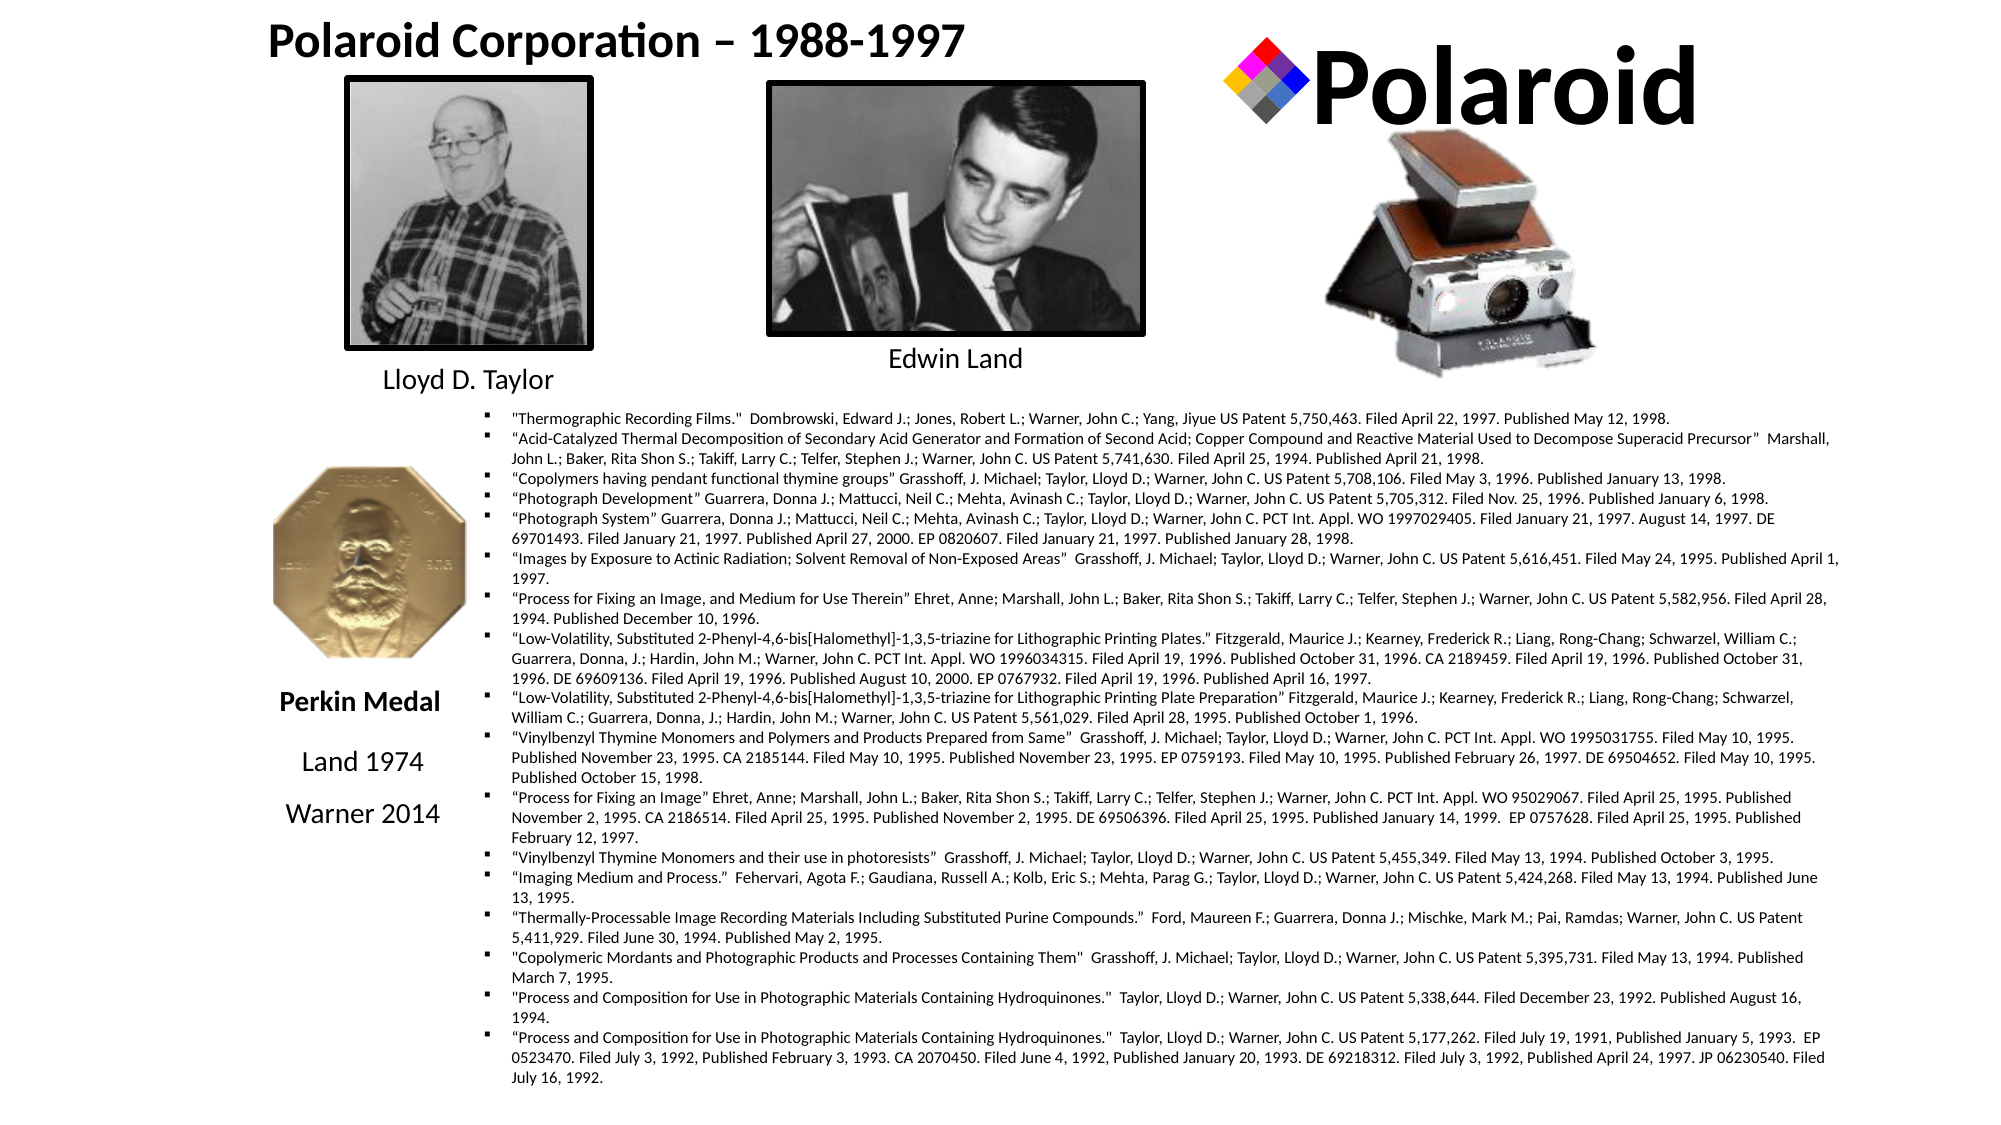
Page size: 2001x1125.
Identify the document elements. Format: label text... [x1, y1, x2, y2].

text_box Polaroid Corporation – 1988-1997 [253, 0, 982, 75]
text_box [263, 466, 467, 786]
text_box "Thermographic Recording Films." Dombrowski, Edward J.; Jones, Robert L.; Warner, John C.; Yang, Jiyue US Patent 5,750,463. Filed April 22, 1997. Published May 12, 1998. “Acid-Catalyzed Thermal Decomposition of Secondary Acid Generator and Formation of Second Acid; Copper Compound and Reactive Material Used to Decompose Superacid Precursor” Marshall, John L.; Baker, Rita Shon S.; Takiff, Larry C.; Telfer, Stephen J.; Warner, John C. US Patent 5,741,630. Filed April 25, 1994. Published April 21, 1998. “Copolymers having pendant functional thymine groups” Grasshoff, J. Michael; Taylor, Lloyd D.; Warner, John C. US Patent 5,708,106. Filed May 3, 1996. Published January 13, 1998. “Photograph Development” Guarrera, Donna J.; Mattucci, Neil C.; Mehta, Avinash C.; Taylor, Lloyd D.; Warner, John C. US Patent 5,705,312. Filed Nov. 25, 1996. Published January 6, 1998. “Photograph System” Guarrera, Donna J.; Mattucci, Neil C.; Mehta, Avinash C.; Taylor, Lloyd D.; Warner, John C. PCT Int. Appl. WO 1997029405. Filed January 21, 1997. August 14, 1997. DE 69701493. Filed January 21, 1997. Published April 27, 2000. EP 0820607. Filed January 21, 1997. Published January 28, 1998. “Images by Exposure to Actinic Radiation; Solvent Removal of Non-Exposed Areas” Grasshoff, J. Michael; Taylor, Lloyd D.; Warner, John C. US Patent 5,616,451. Filed May 24, 1995. Published April 1, 1997. “Process for Fixing an Image, and Medium for Use Therein” Ehret, Anne; Marshall, John L.; Baker, Rita Shon S.; Takiff, Larry C.; Telfer, Stephen J.; Warner, John C. US Patent 5,582,956. Filed April 28, 1994. Published December 10, 1996. “Low-Volatility, Substituted 2-Phenyl-4,6-bis[Halomethyl]-1,3,5-triazine for Lithographic Printing Plates.” Fitzgerald, Maurice J.; Kearney, Frederick R.; Liang, Rong-Chang; Schwarzel, William C.; Guarrera, Donna, J.; Hardin, John M.; Warner, John C. PCT Int. Appl. WO 1996034315. Filed April 19, 1996. Published October 31, 1996. CA 2189459. Filed April 19, 1996. Published October 31, 1996. DE 69609136. Filed April 19, 1996. Published August 10, 2000. EP 0767932. Filed April 19, 1996. Published April 16, 1997. “Low-Volatility, Substituted 2-Phenyl-4,6-bis[Halomethyl]-1,3,5-triazine for Lithographic Printing Plate Preparation” Fitzgerald, Maurice J.; Kearney, Frederick R.; Liang, Rong-Chang; Schwarzel, William C.; Guarrera, Donna, J.; Hardin, John M.; Warner, John C. US Patent 5,561,029. Filed April 28, 1995. Published October 1, 1996. “Vinylbenzyl Thymine Monomers and Polymers and Products Prepared from Same” Grasshoff, J. Michael; Taylor, Lloyd D.; Warner, John C. PCT Int. Appl. WO 1995031755. Filed May 10, 1995. Published November 23, 1995. CA 2185144. Filed May 10, 1995. Published November 23, 1995. EP 0759193. Filed May 10, 1995. Published February 26, 1997. DE 69504652. Filed May 10, 1995. Published October 15, 1998. “Process for Fixing an Image” Ehret, Anne; Marshall, John L.; Baker, Rita Shon S.; Takiff, Larry C.; Telfer, Stephen J.; Warner, John C. PCT Int. Appl. WO 95029067. Filed April 25, 1995. Published November 2, 1995. CA 2186514. Filed April 25, 1995. Published November 2, 1995. DE 69506396. Filed April 25, 1995. Published January 14, 1999. EP 0757628. Filed April 25, 1995. Published February 12, 1997. “Vinylbenzyl Thymine Monomers and their use in photoresists” Grasshoff, J. Michael; Taylor, Lloyd D.; Warner, John C. US Patent 5,455,349. Filed May 13, 1994. Published October 3, 1995. “Imaging Medium and Process.” Fehervari, Agota F.; Gaudiana, Russell A.; Kolb, Eric S.; Mehta, Parag G.; Taylor, Lloyd D.; Warner, John C. US Patent 5,424,268. Filed May 13, 1994. Published June 13, 1995. “Thermally-Processable Image Recording Materials Including Substituted Purine Compounds.” Ford, Maureen F.; Guarrera, Donna J.; Mischke, Mark M.; Pai, Ramdas; Warner, John C. US Patent 5,411,929. Filed June 30, 1994. Published May 2, 1995. "Copolymeric Mordants and Photographic Products and Processes Containing Them" Grasshoff, J. Michael; Taylor, Lloyd D.; Warner, John C. US Patent 5,395,731. Filed May 13, 1994. Published March 7, 1995. "Process and Composition for Use in Photographic Materials Containing Hydroquinones." Taylor, Lloyd D.; Warner, John C. US Patent 5,338,644. Filed December 23, 1992. Published August 16, 1994. “Process and Composition for Use in Photographic Materials Containing Hydroquinones." Taylor, Lloyd D.; Warner, John C. US Patent 5,177,262. Filed July 19, 1991, Published January 5, 1993. EP 0523470. Filed July 3, 1992, Published February 3, 1993. CA 2070450. Filed June 4, 1992, Published January 20, 1993. DE 69218312. Filed July 3, 1992, Published April 24, 1997. JP 06230540. Filed July 16, 1992. [468, 400, 1857, 1094]
picture [1295, 157, 1621, 415]
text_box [1235, 4, 1718, 157]
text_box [772, 85, 1140, 383]
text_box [350, 81, 588, 404]
text_box Warner 2014 [270, 786, 456, 837]
